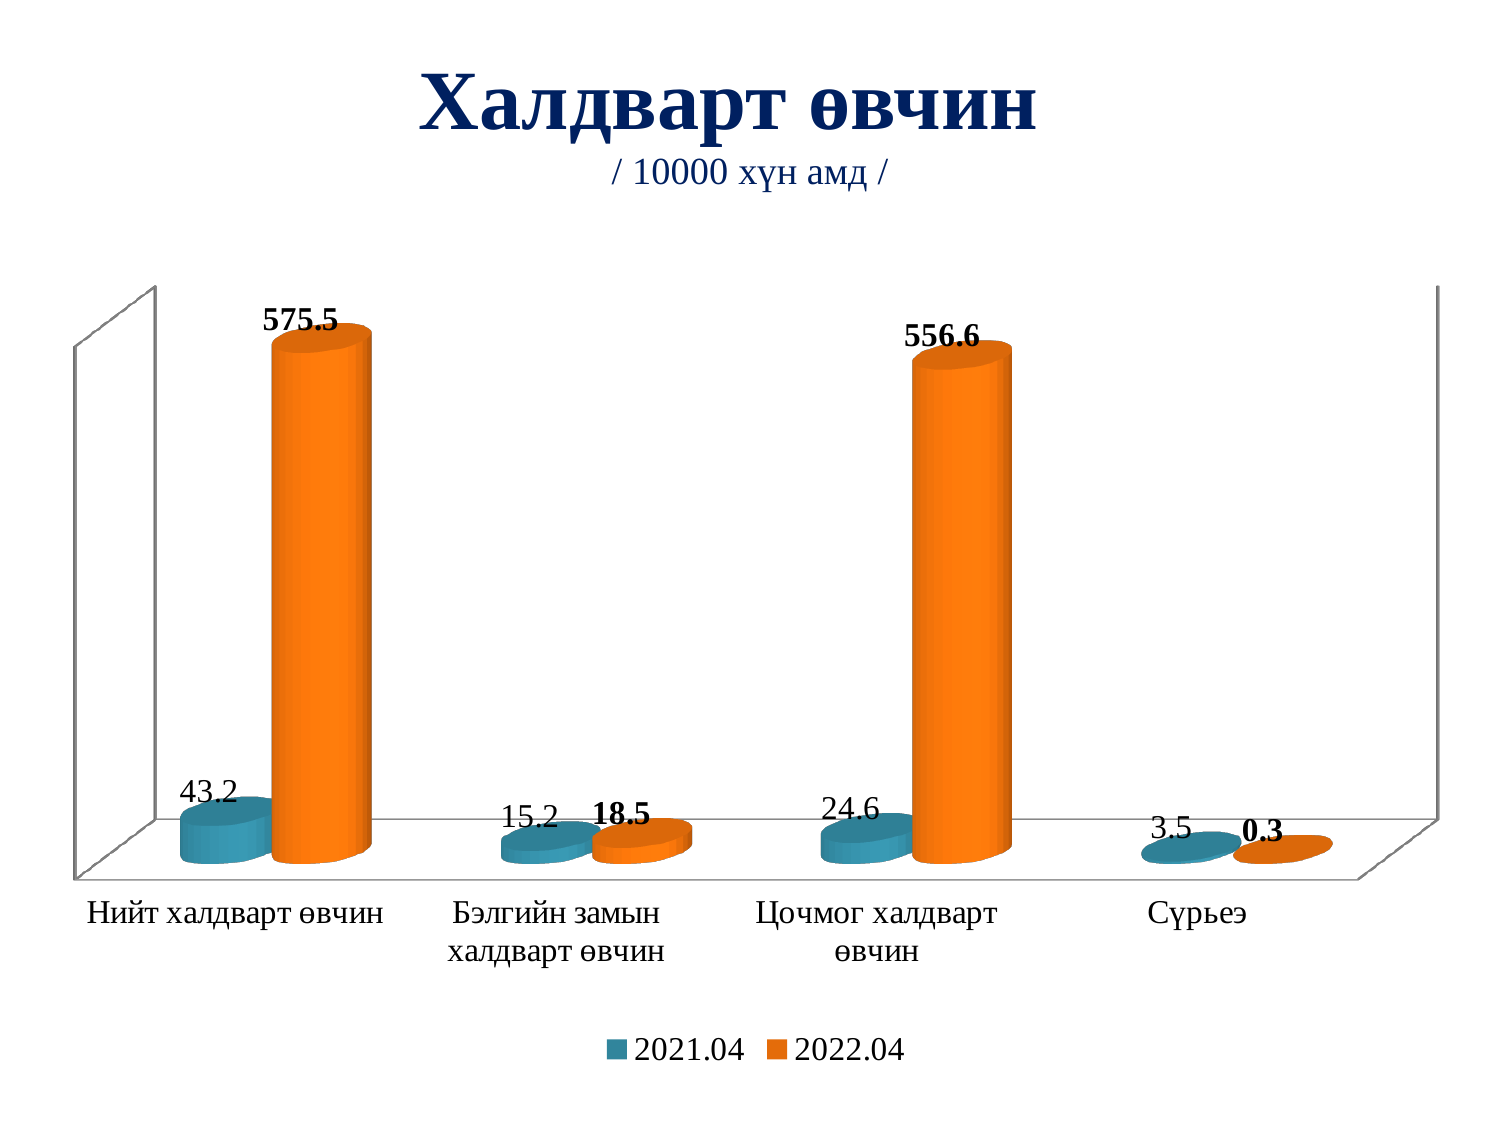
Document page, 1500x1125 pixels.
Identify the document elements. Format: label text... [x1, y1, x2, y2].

chart [49, 262, 1463, 1076]
title Халдварт өвчин / 10000 хүн амд / [75, 37, 1425, 200]
